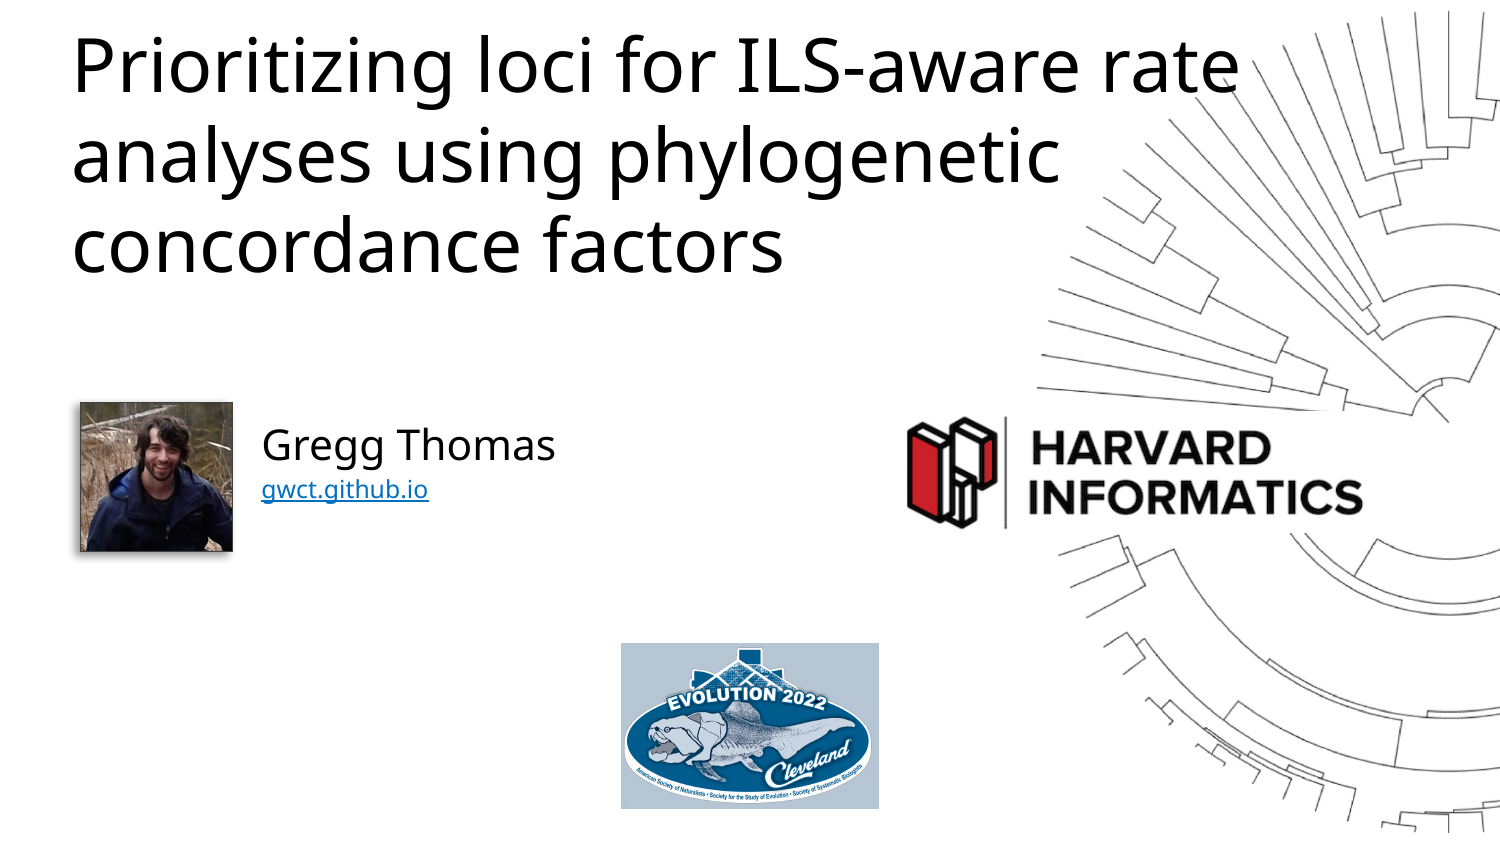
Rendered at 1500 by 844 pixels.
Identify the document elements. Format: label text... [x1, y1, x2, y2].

picture [904, 0, 1500, 833]
picture [621, 643, 879, 809]
text_box Gregg Thomas gwct.github.io [246, 410, 606, 544]
picture [79, 401, 233, 552]
title Prioritizing loci for ILS-aware rate analyses using phylogenetic concordance factors [56, 62, 1011, 244]
